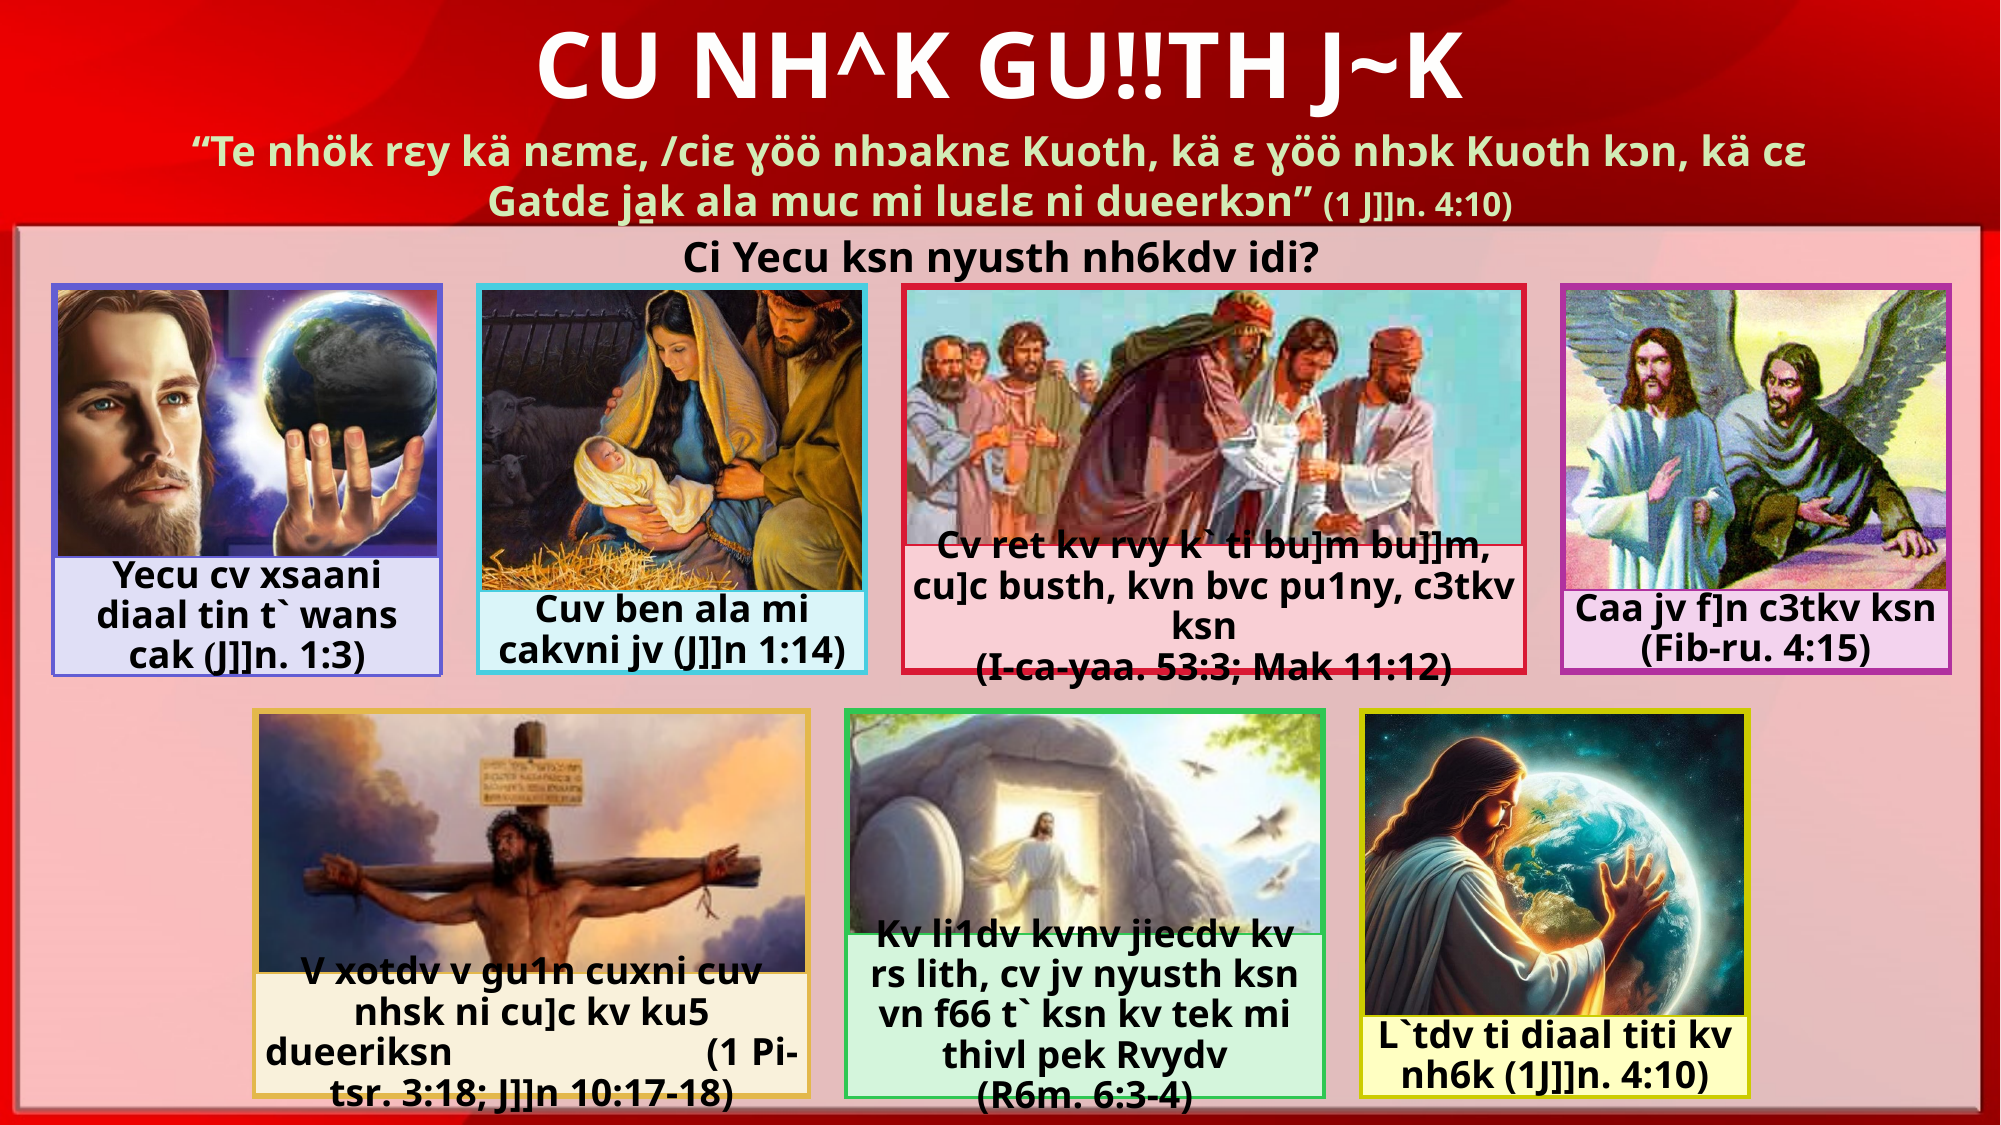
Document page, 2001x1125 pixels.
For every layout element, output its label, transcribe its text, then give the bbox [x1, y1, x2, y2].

picture [0, 0, 2001, 1125]
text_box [47, 285, 1956, 1098]
text_box Ci Yecu ksn nyusth nh6kdv idi? [22, 235, 1980, 288]
picture [1021, 1099, 1029, 1104]
picture [1100, 1099, 1108, 1104]
text_box CU NH^K GU!!TH J~K [0, 0, 2000, 235]
text_box “Te nhök rɛy kä nɛmɛ, /ciɛ ɣöö nhɔaknɛ Kuoth, kä ɛ ɣöö nhɔk Kuoth kɔn, kä cɛ Gatdɛ ja̱k ala muc mi luɛlɛ ni dueerkɔn” (1 J]]n. 4:10) [126, 116, 1874, 232]
